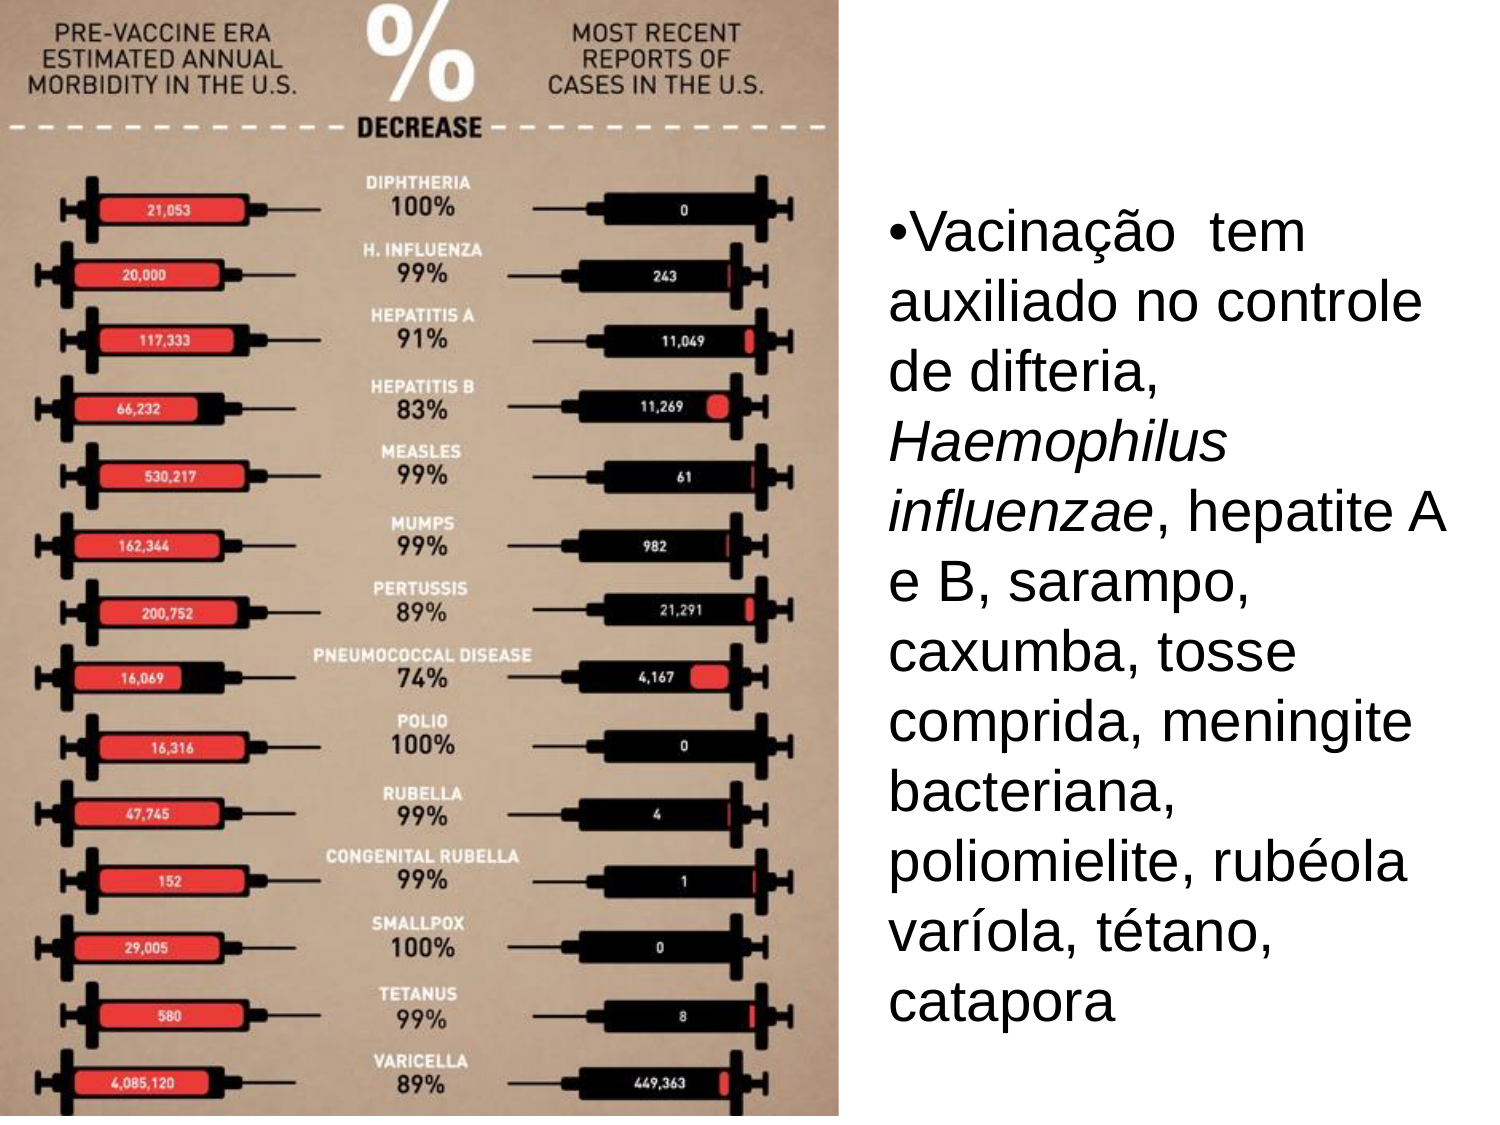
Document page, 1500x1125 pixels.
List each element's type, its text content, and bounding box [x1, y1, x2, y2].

text_box •Vacinação tem auxiliado no controle de difteria, Haemophilus influenzae, hepatite A e B, sarampo, caxumba, tosse comprida, meningite bacteriana, poliomielite, rubéola varíola, tétano, catapora [874, 160, 1483, 1041]
picture [0, 0, 839, 1117]
